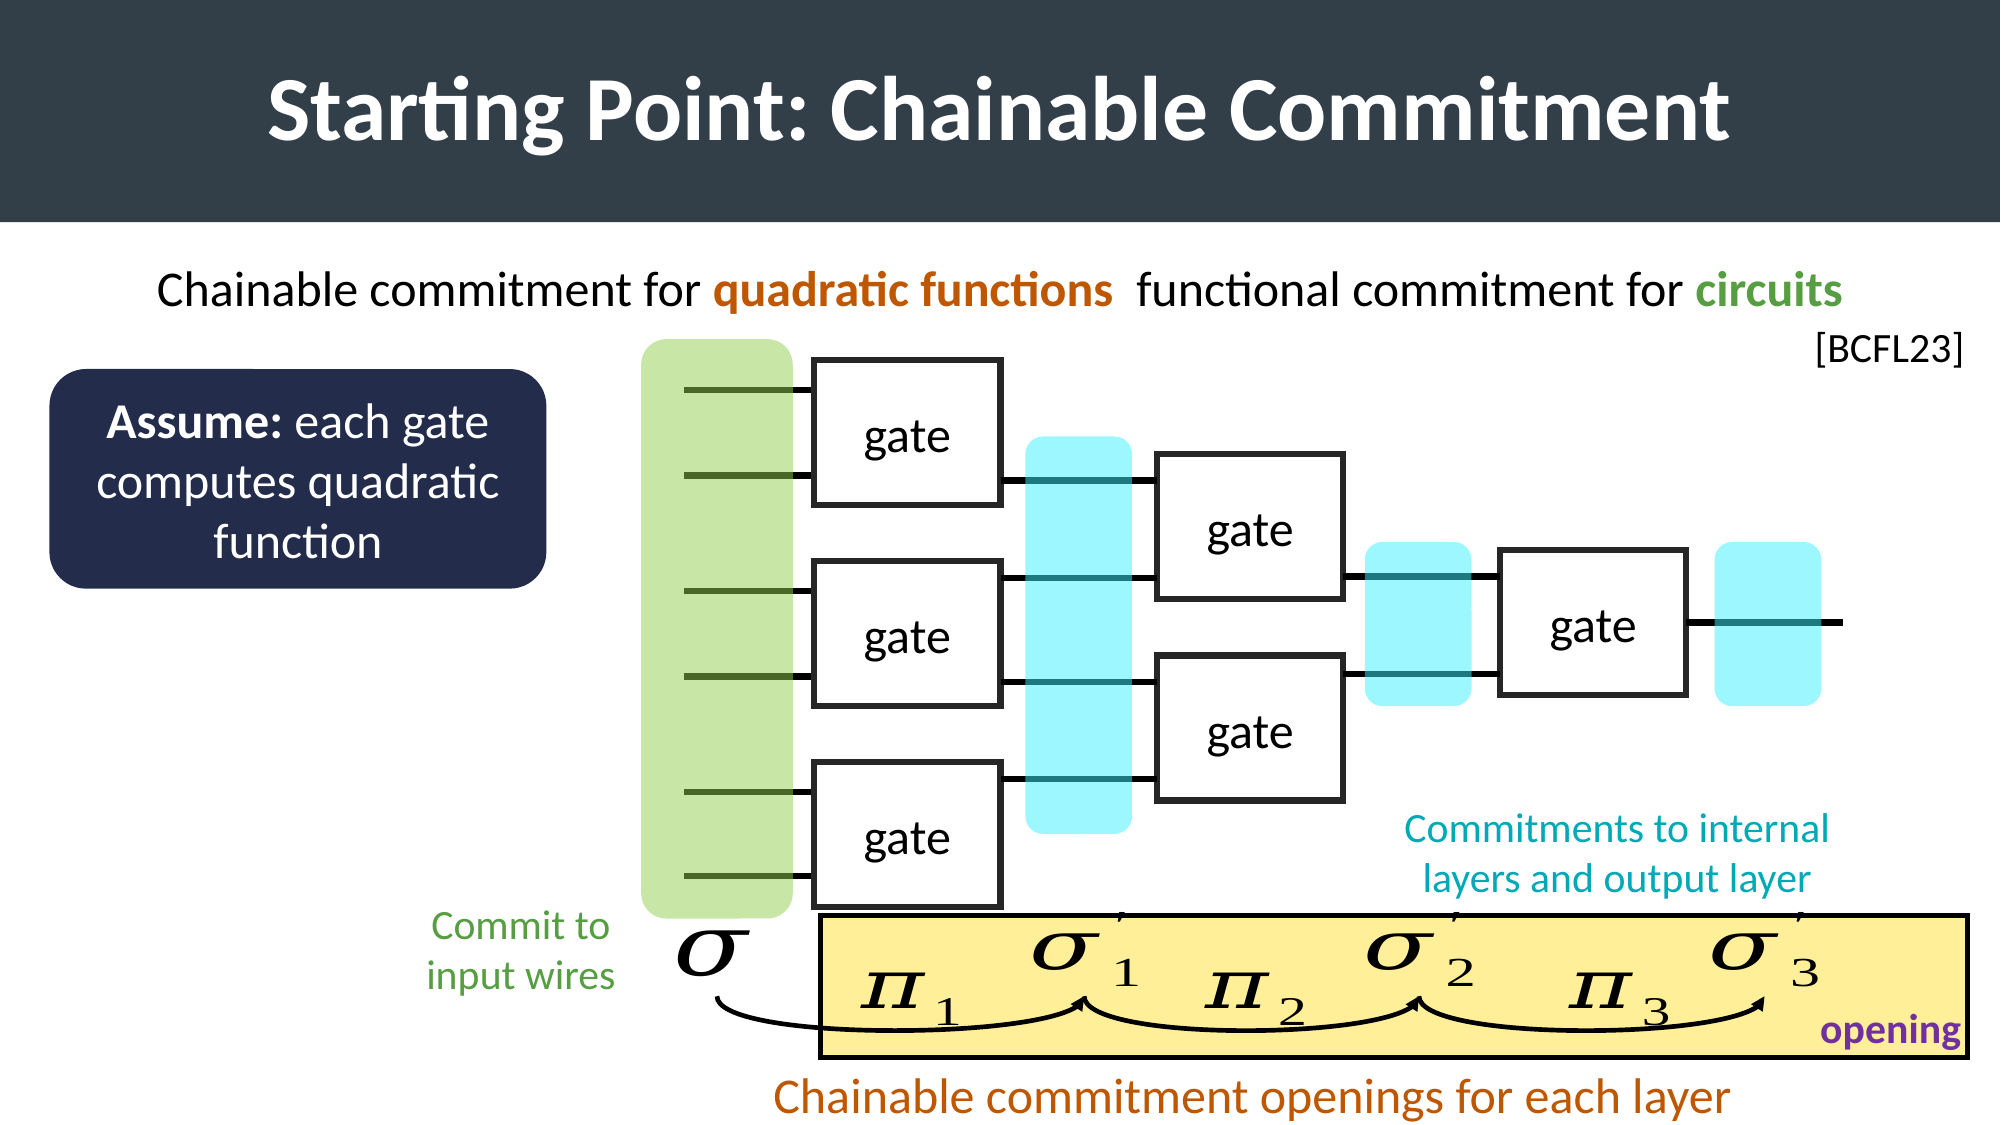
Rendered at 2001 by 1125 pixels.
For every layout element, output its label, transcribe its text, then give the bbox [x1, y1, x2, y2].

text_box [1024, 578, 1134, 681]
text_box Commit to input wires [389, 890, 653, 1006]
text_box [1363, 674, 1473, 708]
text_box [1713, 623, 1823, 708]
text_box [1024, 780, 1134, 836]
text_box Assume: each gate computes quadratic function [48, 367, 548, 590]
text_box gate [1499, 549, 1687, 696]
text_box [640, 338, 794, 920]
text_box [1024, 683, 1134, 779]
text_box gate [813, 560, 1001, 707]
text_box opening [1805, 994, 1977, 1060]
text_box Chainable commitment openings for each layer [1594, 1056, 1747, 1125]
title Starting Point: Chainable Commitment [0, 0, 2000, 223]
text_box gate [813, 761, 1001, 908]
text_box Commitments to internal layers and output layer [1250, 793, 1985, 908]
text_box [1024, 435, 1134, 480]
text_box [903, 1005, 1251, 1056]
text_box [1254, 1005, 1591, 1056]
text_box [903, 914, 1251, 1028]
text_box [BCFL23] [1765, 312, 1979, 378]
text_box [1024, 481, 1134, 577]
text_box Chainable commitment openings for each layer [1254, 1056, 1591, 1125]
text_box [820, 1031, 900, 1056]
text_box gate [813, 359, 1001, 506]
text_box [1254, 914, 1591, 1028]
text_box gate [1156, 453, 1344, 600]
text_box [1594, 914, 1968, 1059]
text_box [820, 914, 900, 1028]
text_box Chainable commitment openings for each layer [758, 1056, 900, 1125]
text_box [1713, 540, 1823, 622]
text_box gate [1156, 655, 1344, 802]
text_box Chainable commitment openings for each layer [903, 1056, 1251, 1125]
text_box [1363, 577, 1473, 673]
text_box [1363, 540, 1473, 576]
